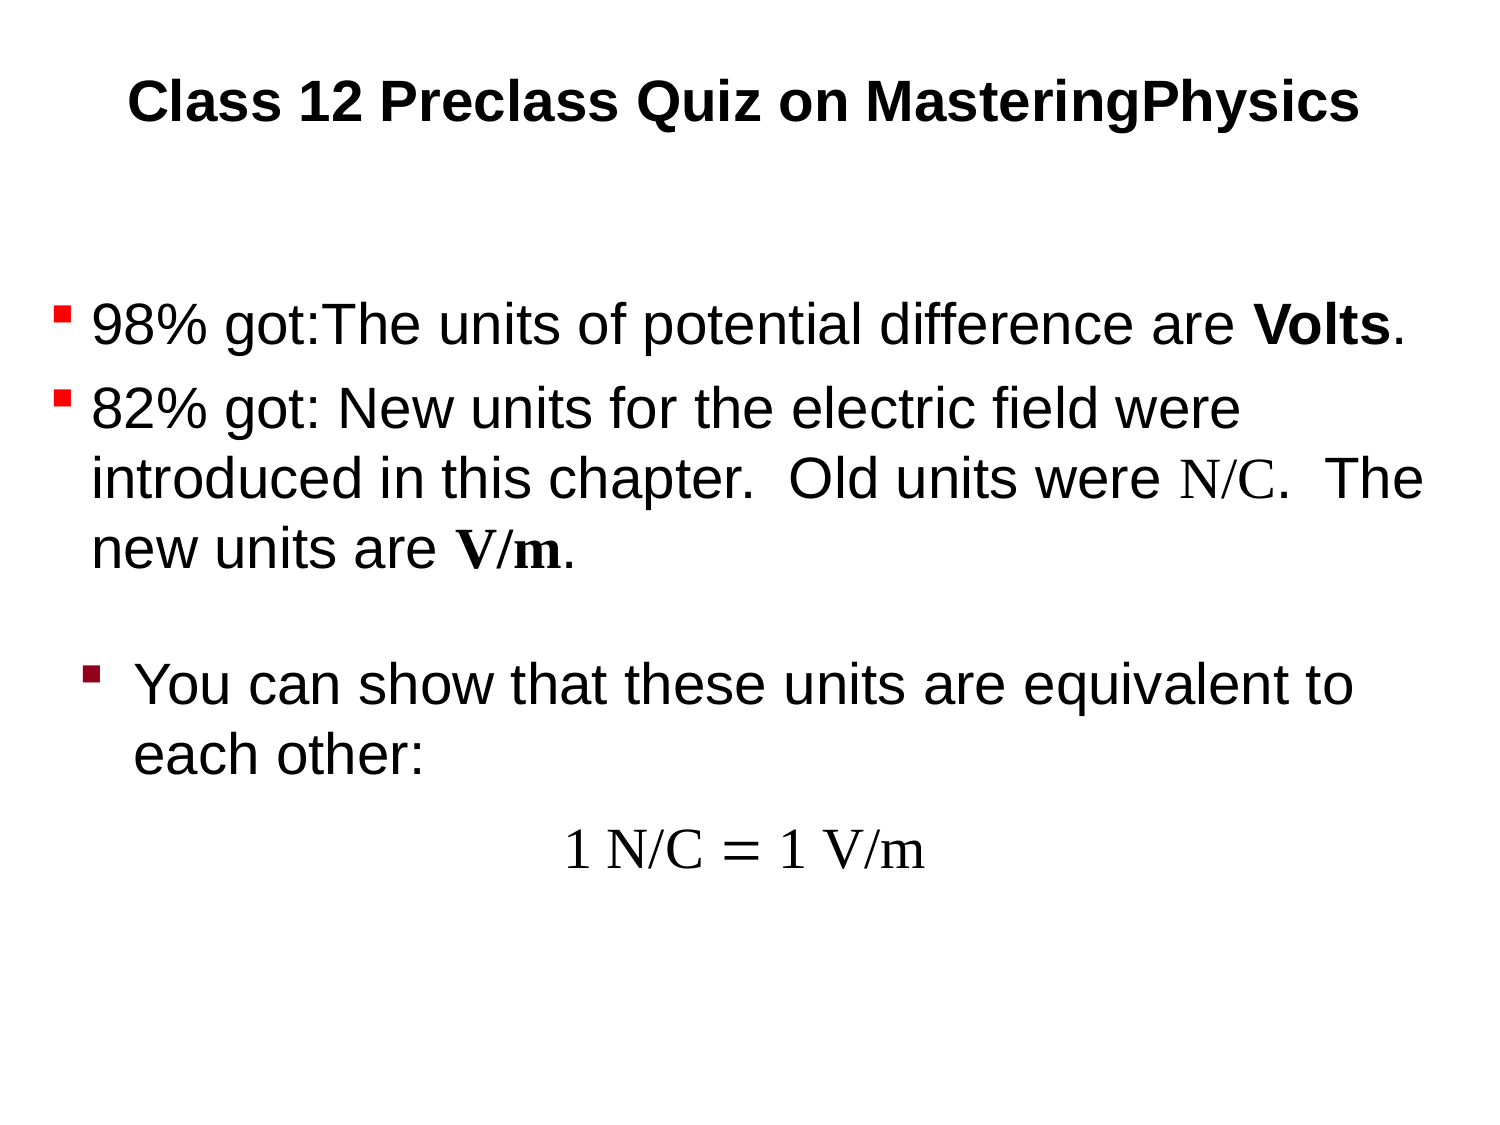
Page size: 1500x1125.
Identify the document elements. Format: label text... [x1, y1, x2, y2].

text_box You can show that these units are equivalent to each other: 1 N/C  1 V/m [63, 638, 1427, 888]
title Class 12 Preclass Quiz on MasteringPhysics [47, 54, 1442, 143]
text_box 98% got:The units of potential difference are Volts. 82% got: New units for the electric field were introduced in this chapter. Old units were N/C. The new units are V/m. [34, 278, 1456, 672]
